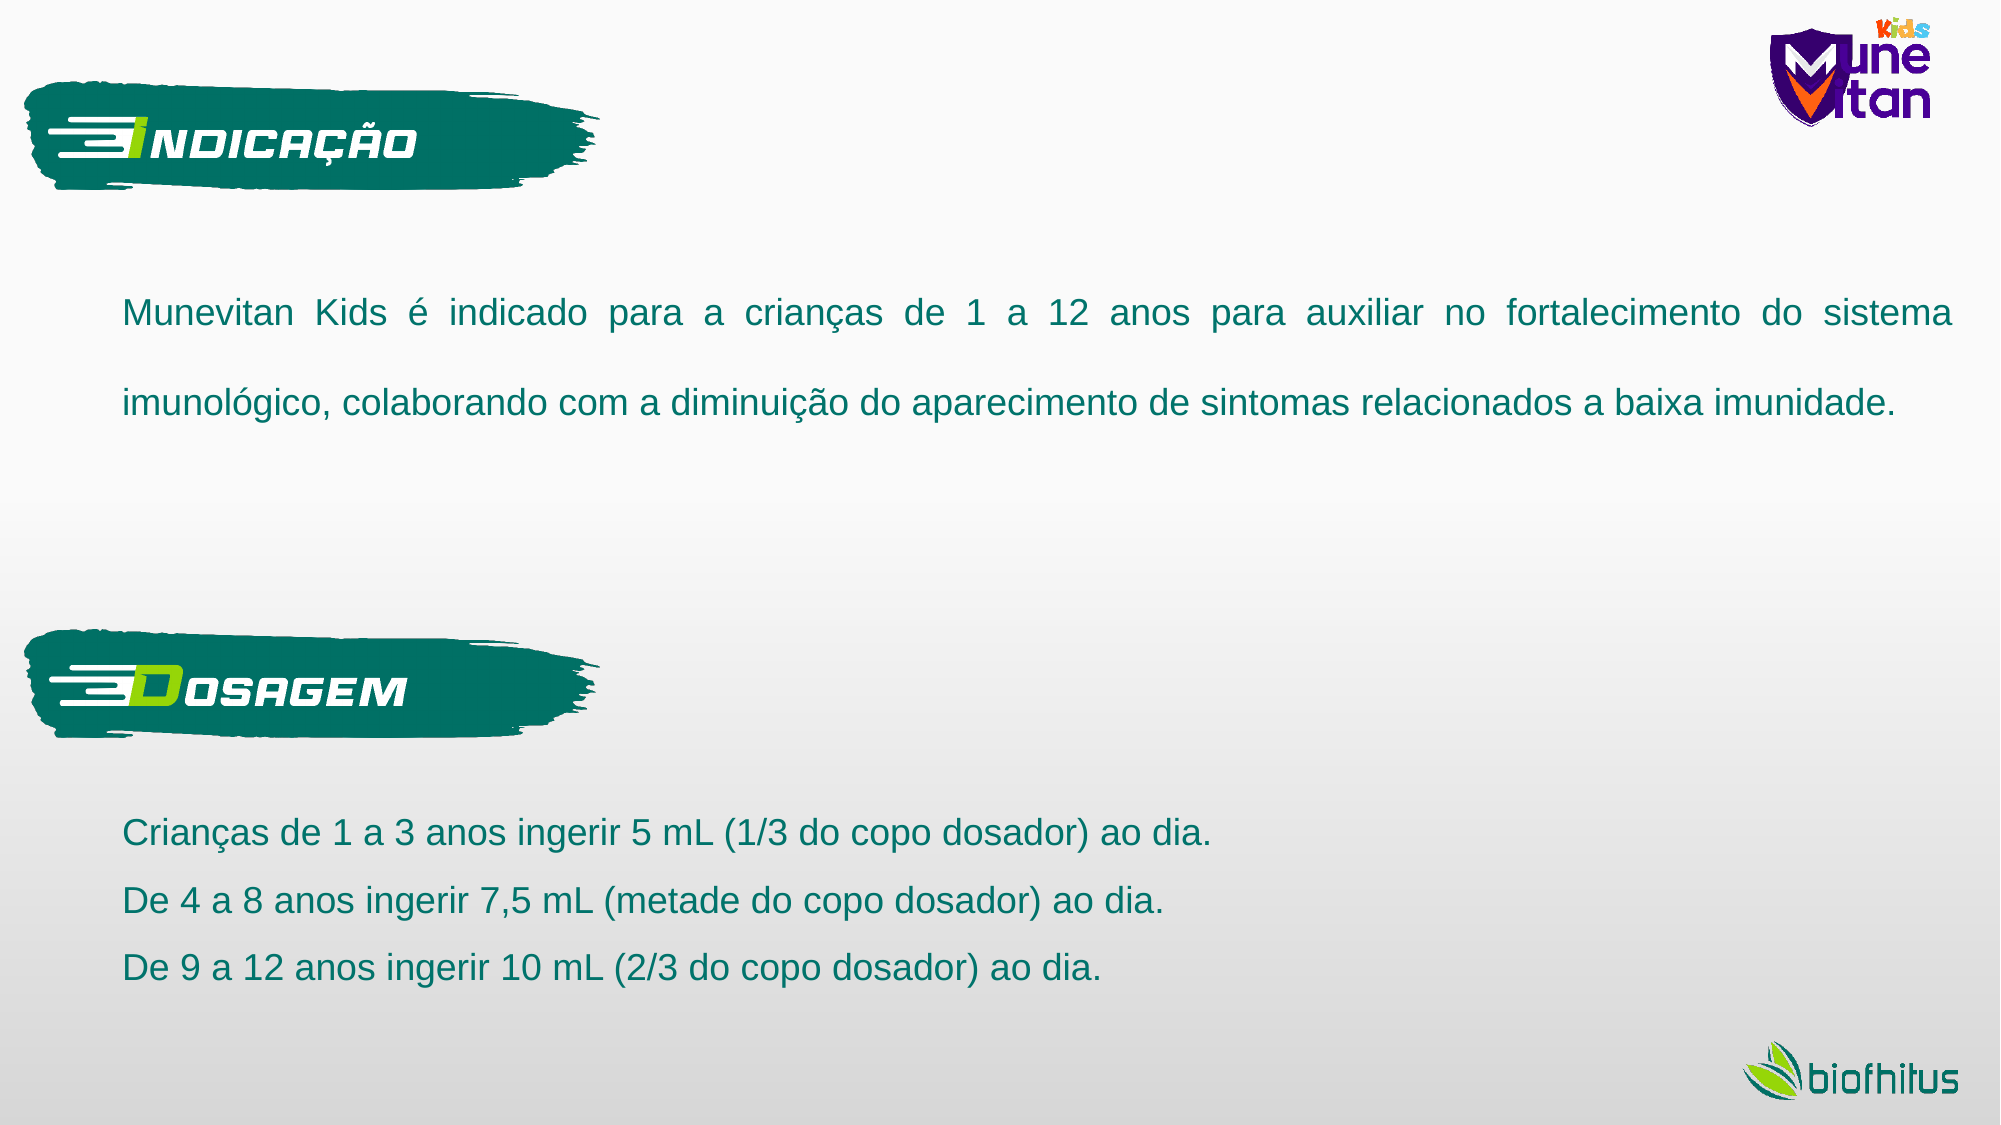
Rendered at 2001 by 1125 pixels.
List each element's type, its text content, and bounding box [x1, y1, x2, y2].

picture [1770, 17, 1930, 127]
picture [24, 629, 600, 738]
picture [24, 80, 600, 190]
text_box Crianças de 1 a 3 anos ingerir 5 mL (1/3 do copo dosador) ao dia. De 4 a 8 anos ingerir 7,5 mL (metade do copo dosador) ao dia. De 9 a 12 anos ingerir 10 mL (2/3 do copo dosador) ao dia. [122, 783, 1953, 989]
picture [1742, 1040, 1958, 1100]
text_box Munevitan Kids é indicado para a crianças de 1 a 12 anos para auxiliar no fortalecimento do sistema imunológico, colaborando com a diminuição do aparecimento de sintomas relacionados a baixa imunidade. [122, 240, 1953, 423]
